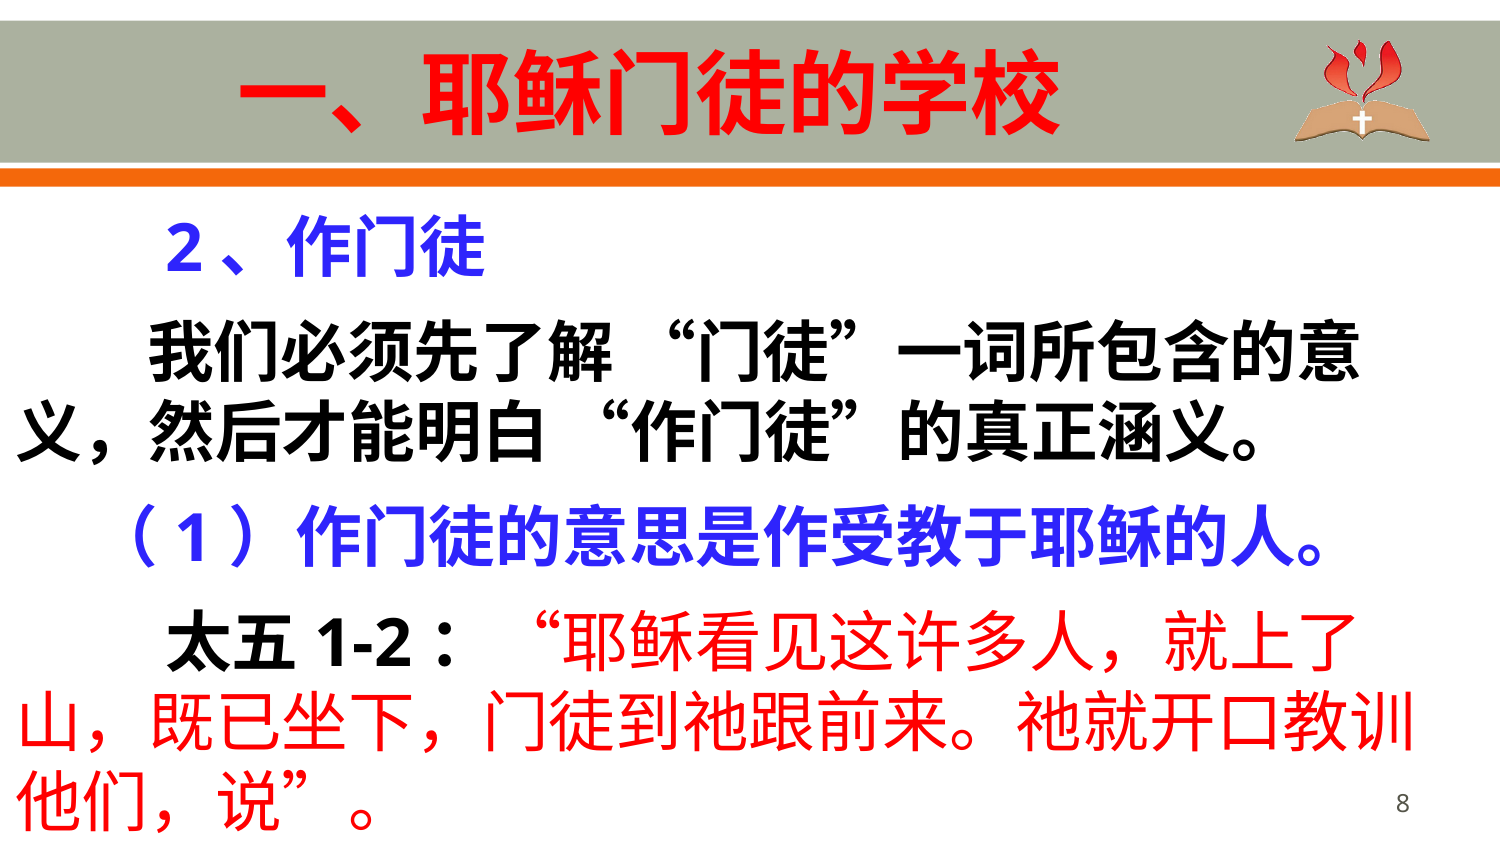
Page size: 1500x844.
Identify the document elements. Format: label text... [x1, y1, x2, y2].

picture [1300, 35, 1434, 144]
title 一、耶稣门徒的学校 [0, 22, 1300, 160]
list 2、作门徒 我们必须先了解 “门徒”一词所包含的意义，然后才能明白 “作门徒”的真正涵义。 （1）作门徒的意思是作受教于耶稣的人。 太五1-2：“耶稣看见这许多人，就上了山，既已坐下，门徒到祂跟前来。祂就开口教训他们，说”。 [0, 196, 1498, 837]
slide_number 8 [1074, 782, 1425, 827]
